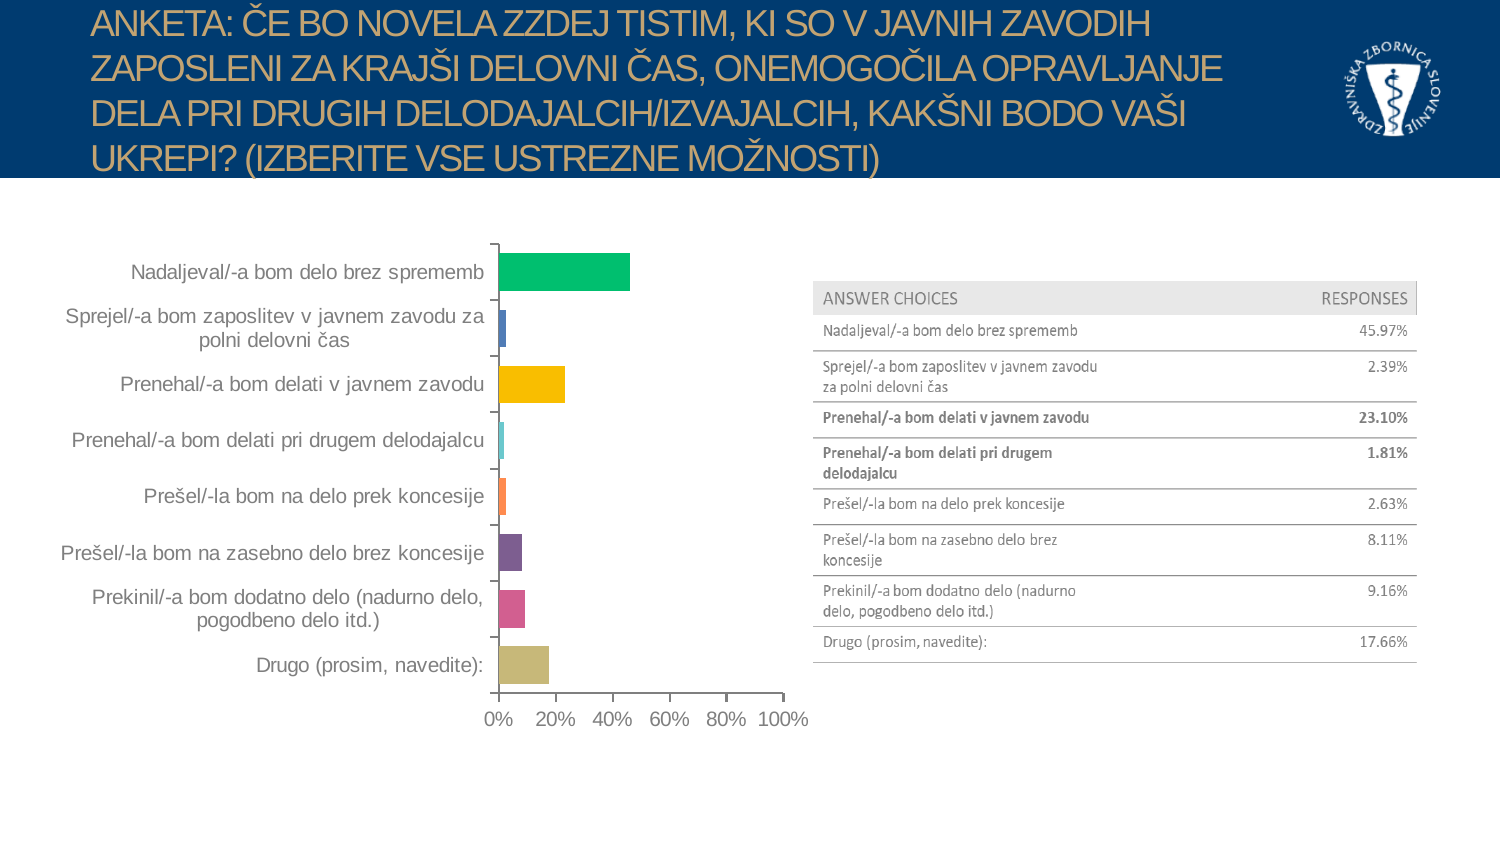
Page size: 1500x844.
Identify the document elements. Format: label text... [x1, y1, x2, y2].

title anketa: Če bo novela ZZDej tistim, ki so v javnih zavodih zaposleni za krajši delovni čas, onemogočila opravljanje dela pri drugih delodajalcih/izvajalcih, kakšni bodo vaši ukrepi? (Izberite vse ustrezne možnosti) [75, 18, 1302, 160]
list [835, 278, 1418, 663]
picture [1326, 34, 1458, 146]
chart [44, 233, 826, 743]
